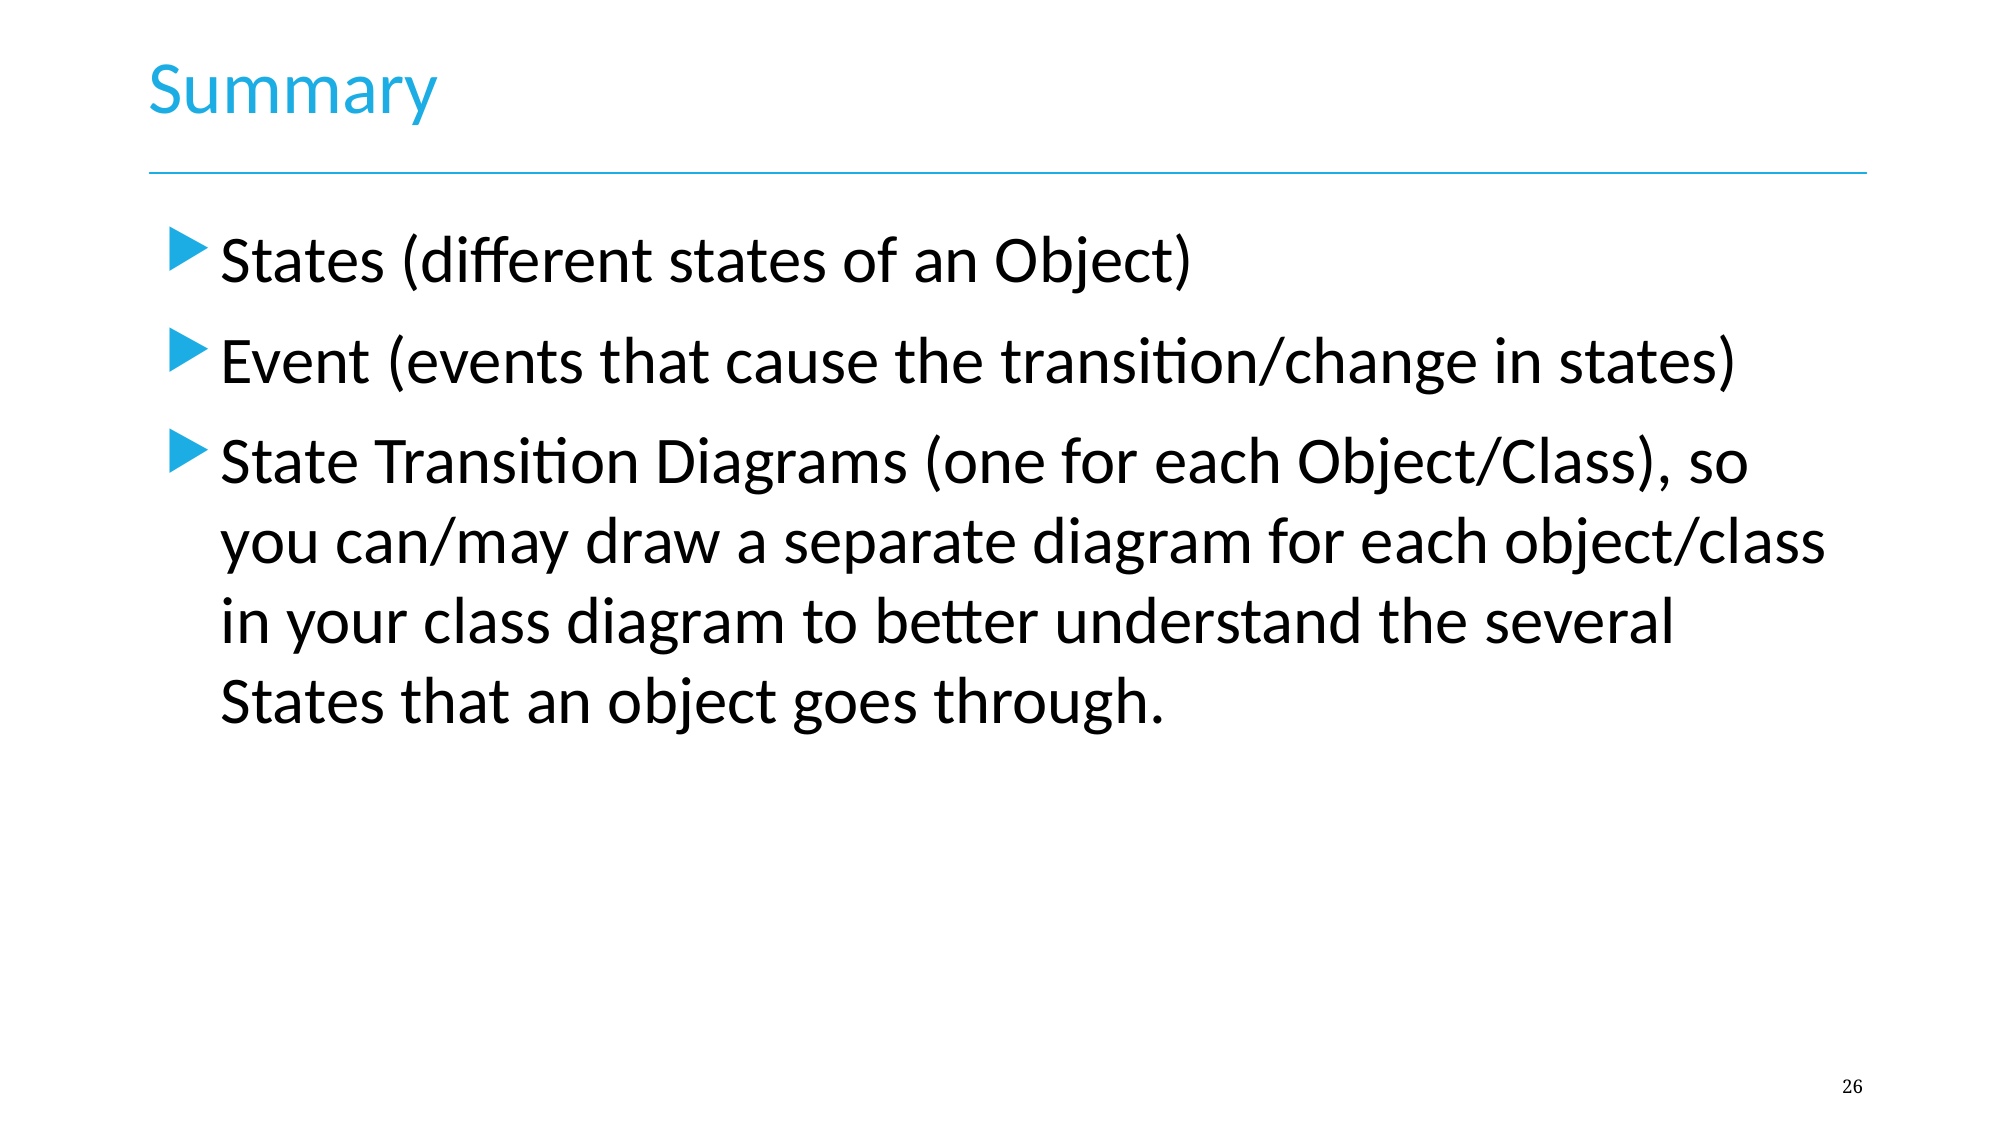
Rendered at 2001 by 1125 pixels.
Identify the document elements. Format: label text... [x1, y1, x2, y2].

list States (different states of an Object) Event (events that cause the transition/change in states) State Transition Diagrams (one for each Object/Class), so you can/may draw a separate diagram for each object/class in your class diagram to better understand the several States that an object goes through. [149, 208, 1863, 1006]
title Summary [133, 30, 1898, 150]
slide_number 26 [1740, 1057, 1879, 1118]
